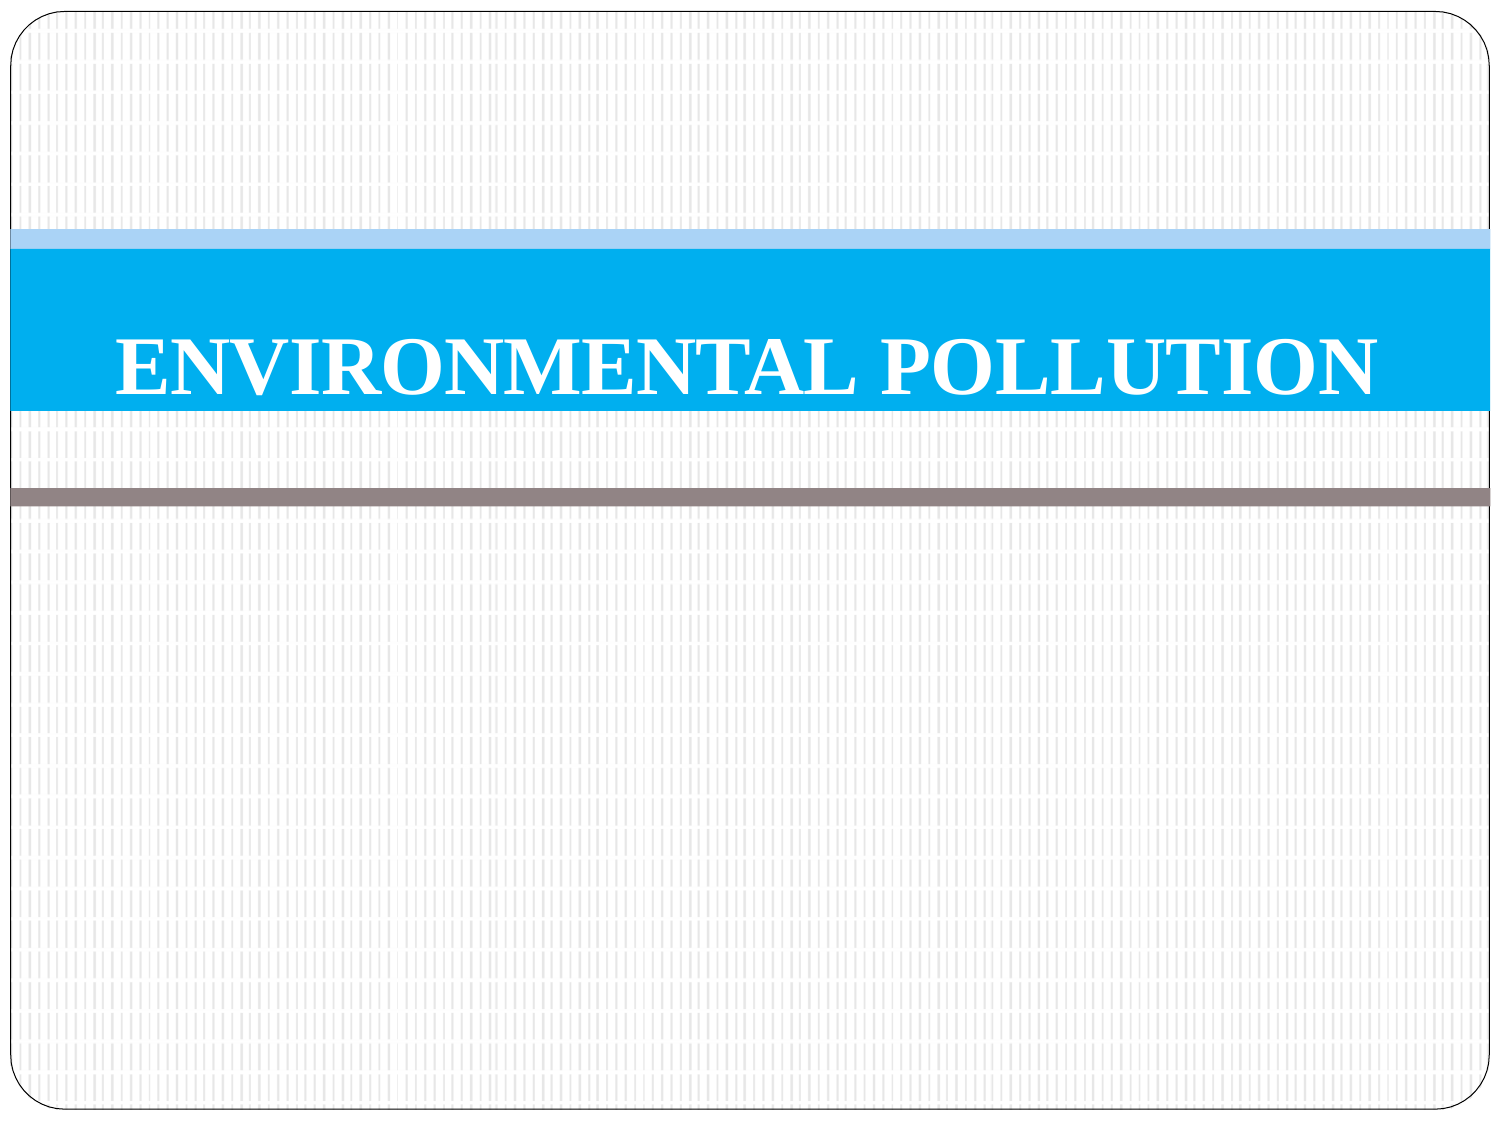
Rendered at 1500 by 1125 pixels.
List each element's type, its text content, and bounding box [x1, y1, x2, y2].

text_box ENVIRONMENTAL POLLUTION [10, 248, 1491, 411]
picture [1444, 1064, 1490, 1110]
picture [12, 507, 1488, 1108]
picture [10, 11, 54, 56]
picture [1446, 11, 1490, 56]
picture [12, 12, 1488, 229]
picture [12, 412, 1488, 488]
picture [10, 1065, 56, 1110]
